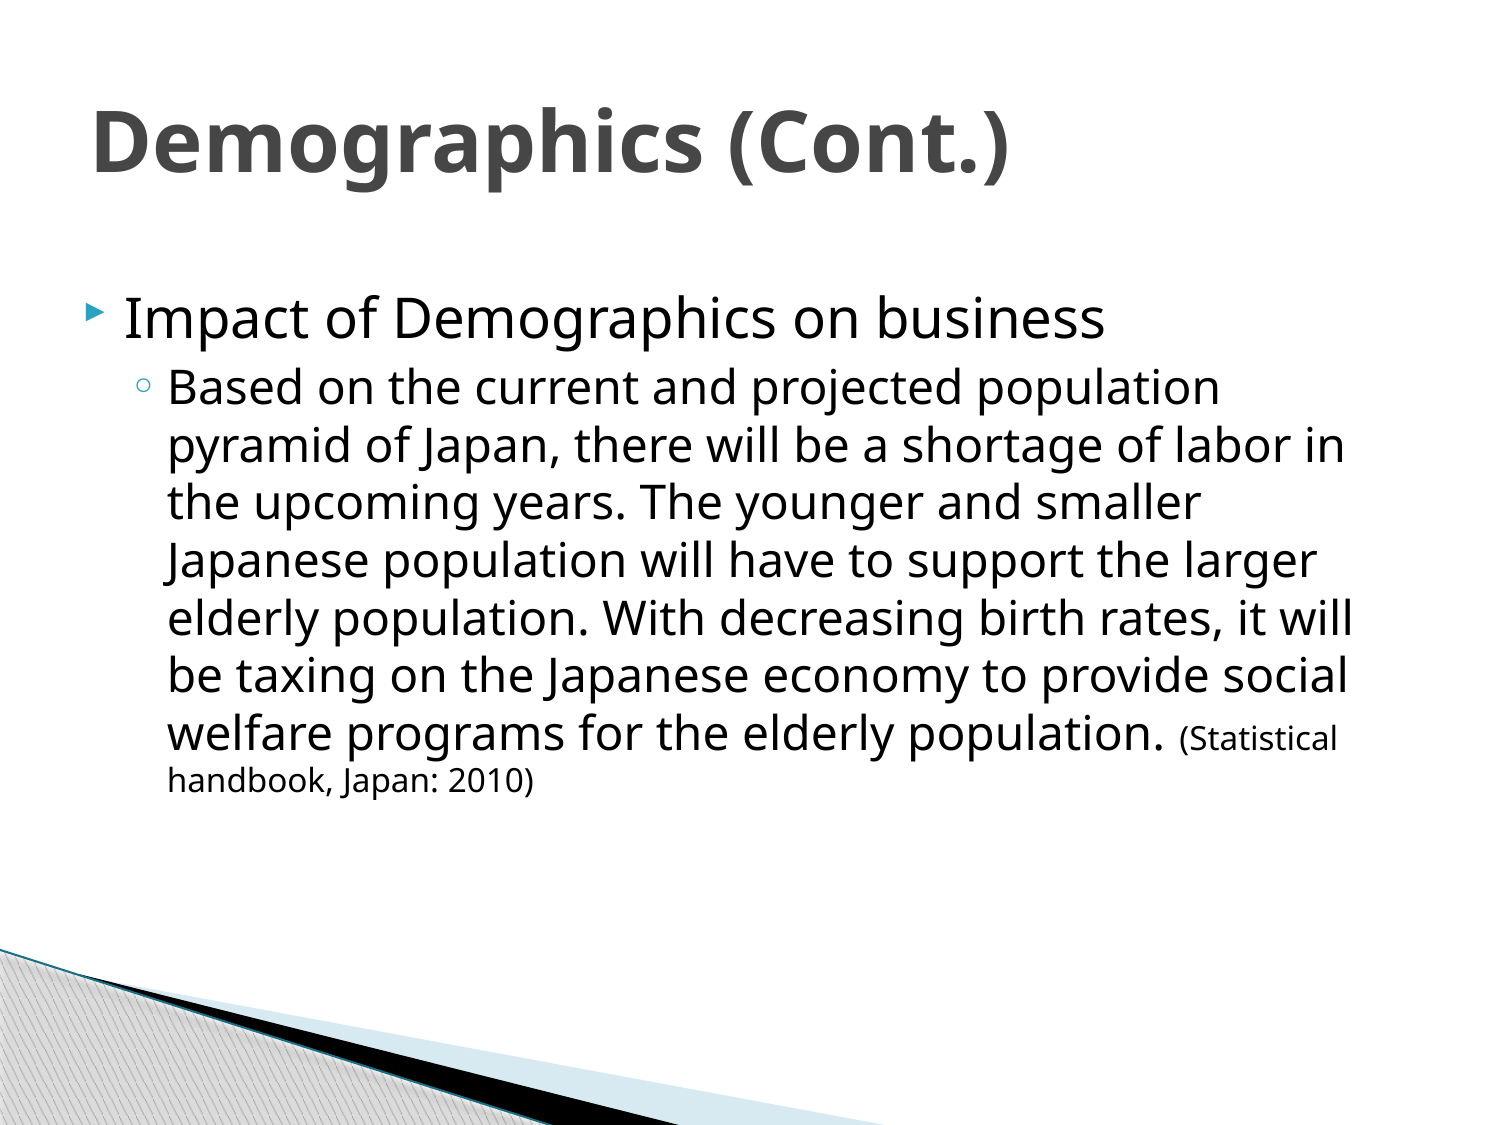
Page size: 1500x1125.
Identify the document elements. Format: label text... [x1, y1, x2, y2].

title Demographics (Cont.) [75, 45, 1425, 233]
list Impact of Demographics on business Based on the current and projected population pyramid of Japan, there will be a shortage of labor in the upcoming years. The younger and smaller Japanese population will have to support the larger elderly population. With decreasing birth rates, it will be taxing on the Japanese economy to provide social welfare programs for the elderly population. (Statistical handbook, Japan: 2010) [50, 275, 1425, 1005]
